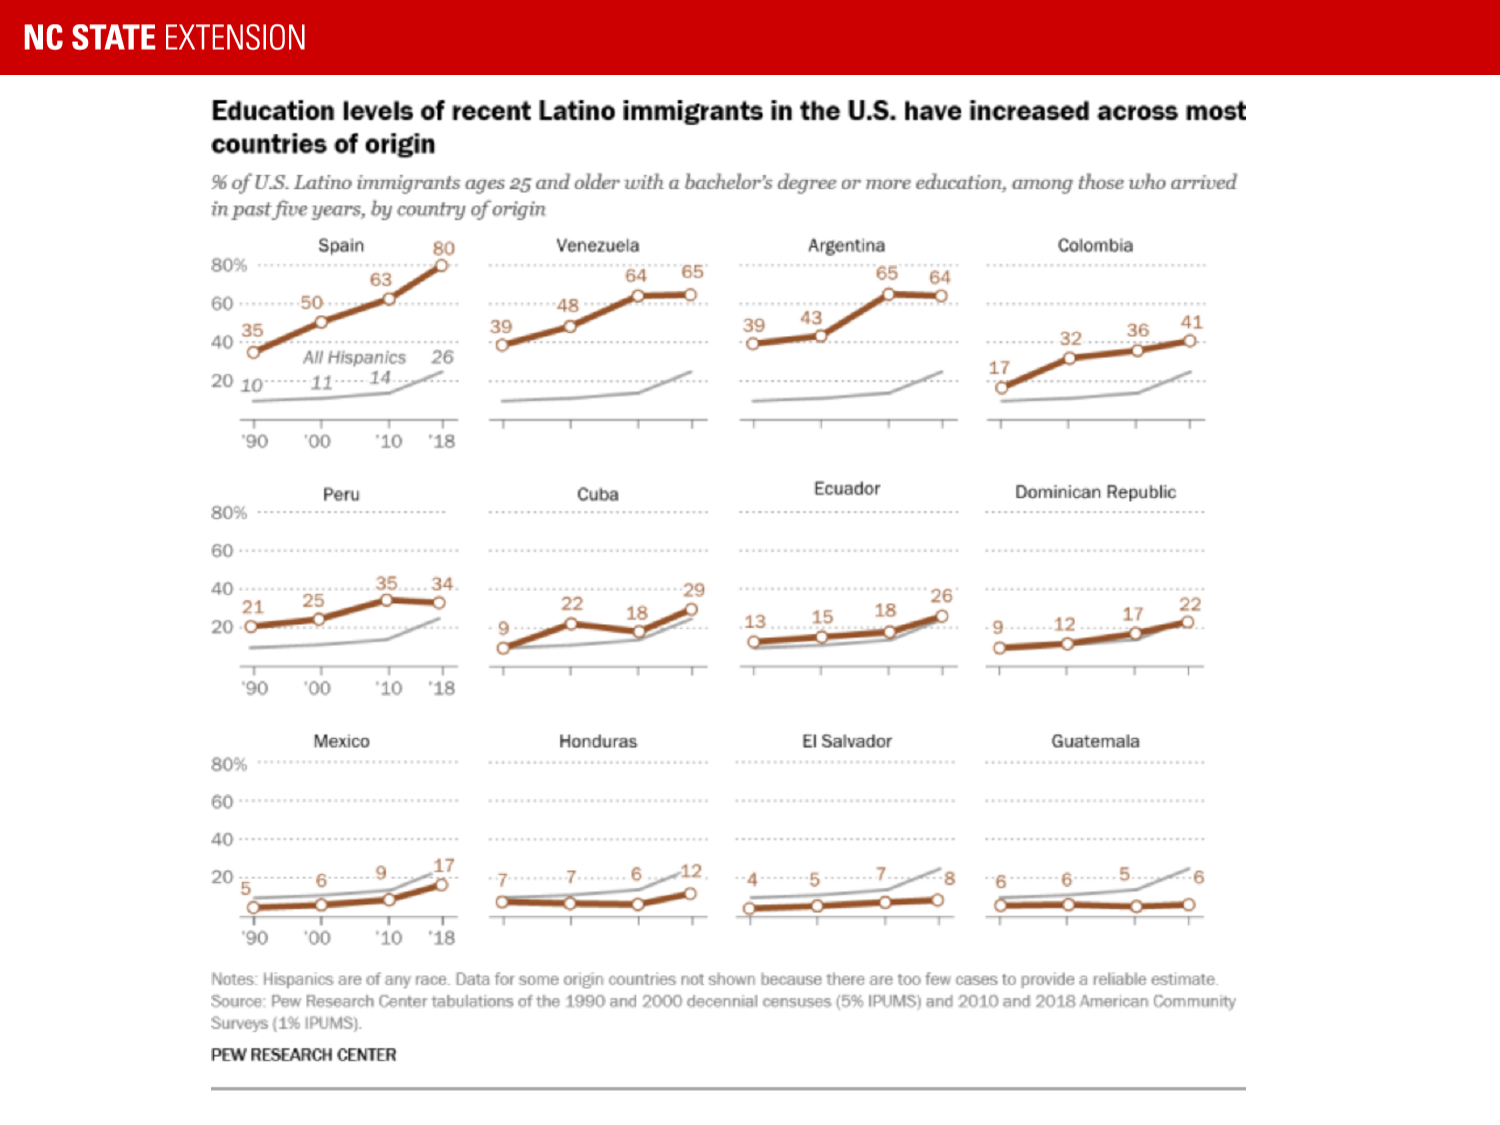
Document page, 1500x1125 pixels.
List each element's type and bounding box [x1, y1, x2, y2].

picture [197, 87, 1264, 1103]
picture [0, 0, 1500, 75]
